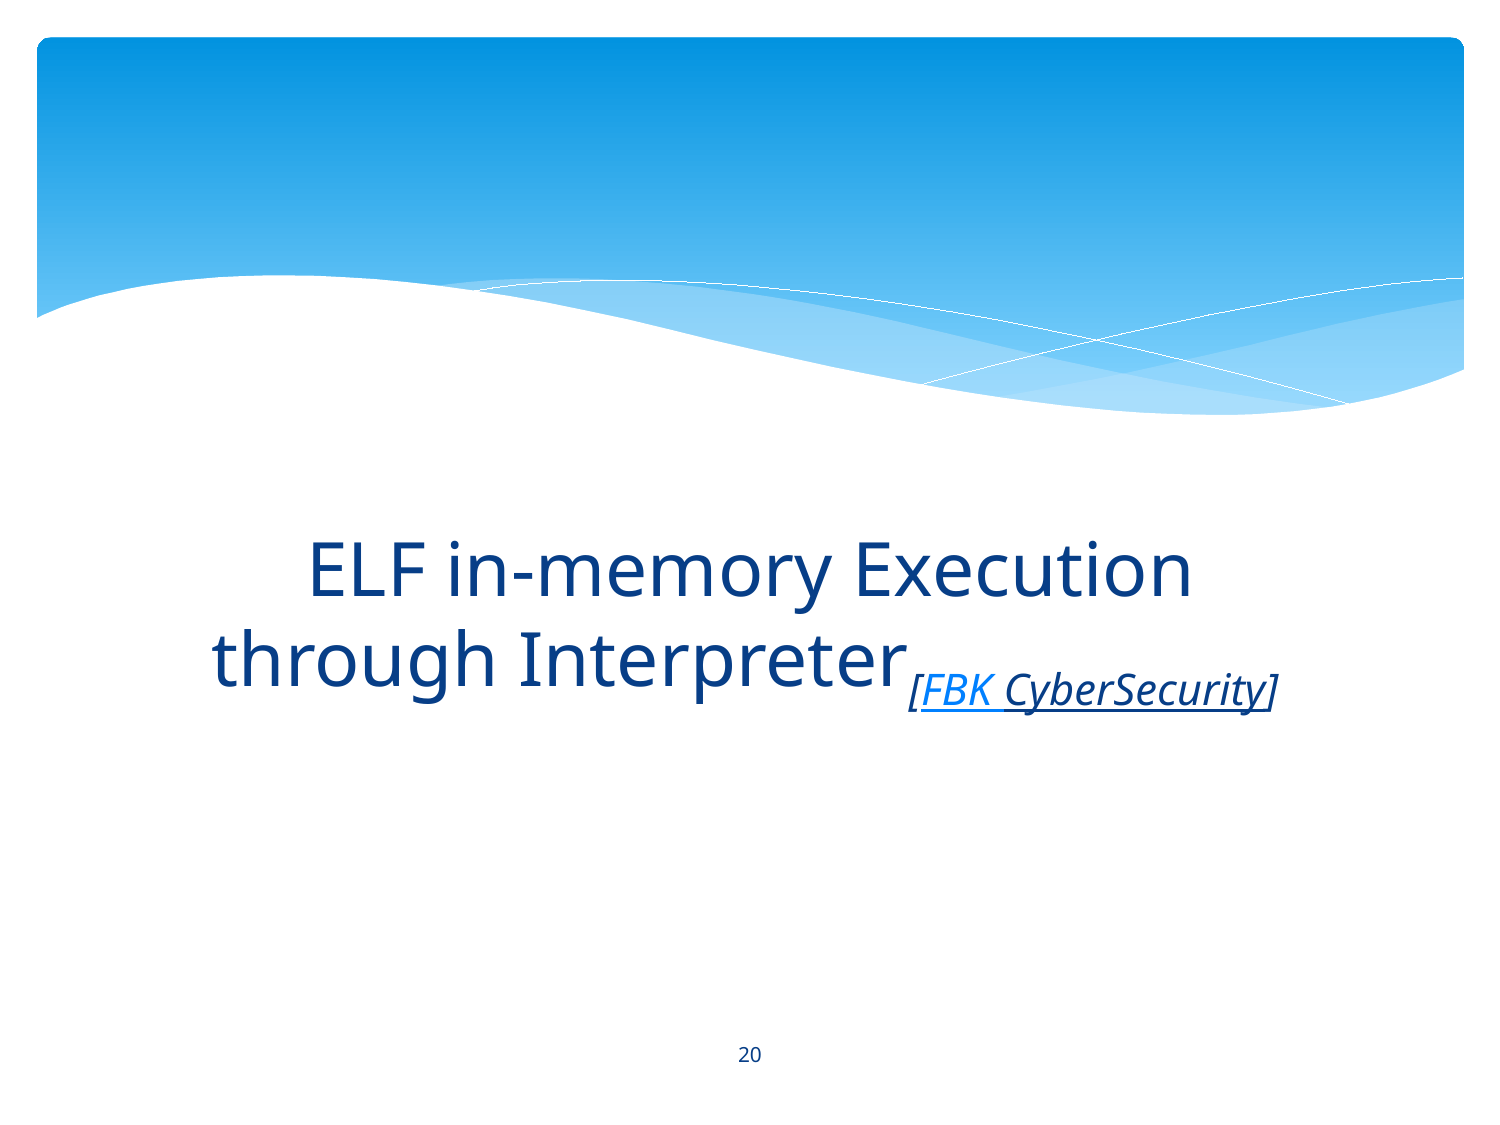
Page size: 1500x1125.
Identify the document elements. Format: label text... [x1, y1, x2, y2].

slide_number 20 [654, 1025, 846, 1086]
list ELF in-memory Execution through Interpreter[FBK CyberSecurity] [143, 438, 1359, 1005]
